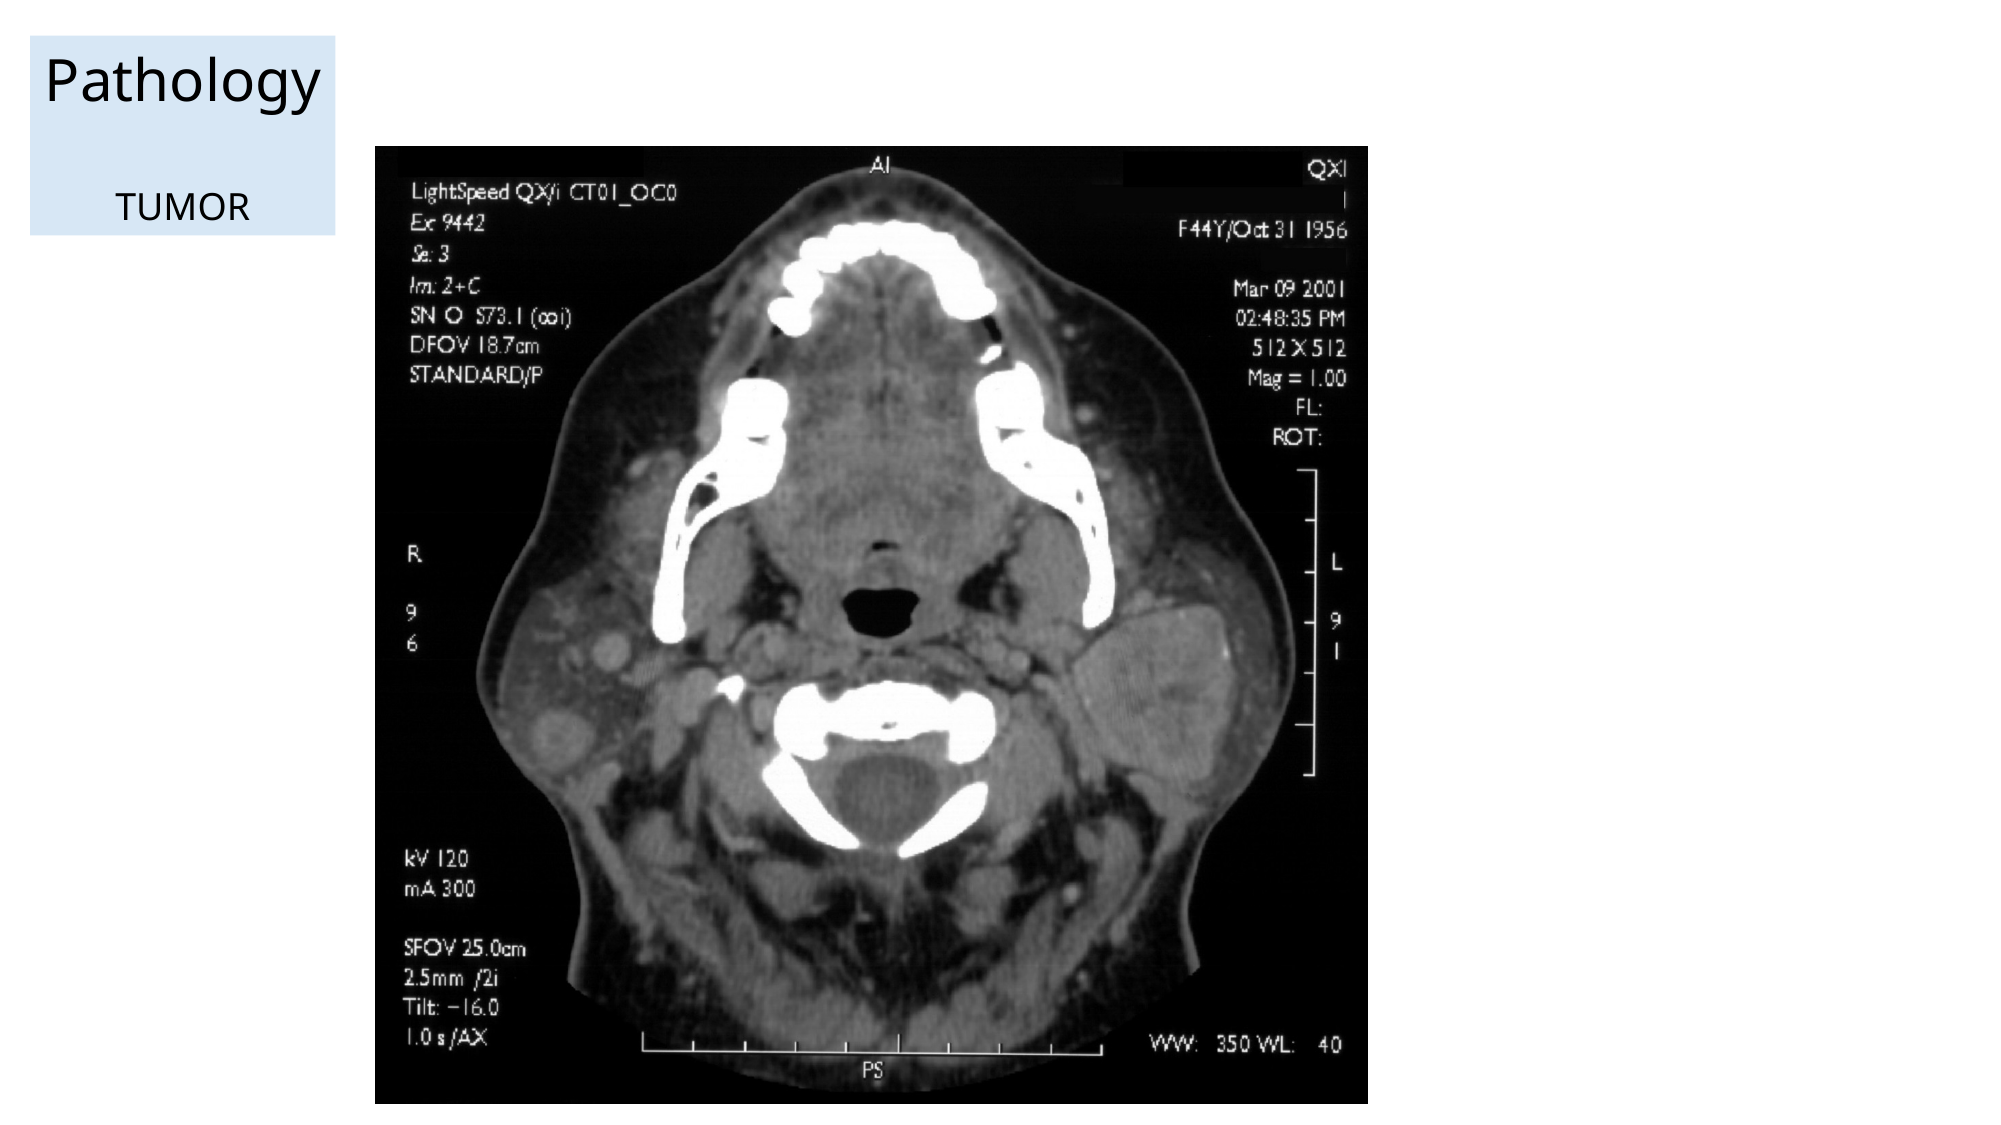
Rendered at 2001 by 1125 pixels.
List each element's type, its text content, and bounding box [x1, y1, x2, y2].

text_box Pathology TUMOR [30, 35, 336, 236]
picture [375, 146, 1368, 1104]
